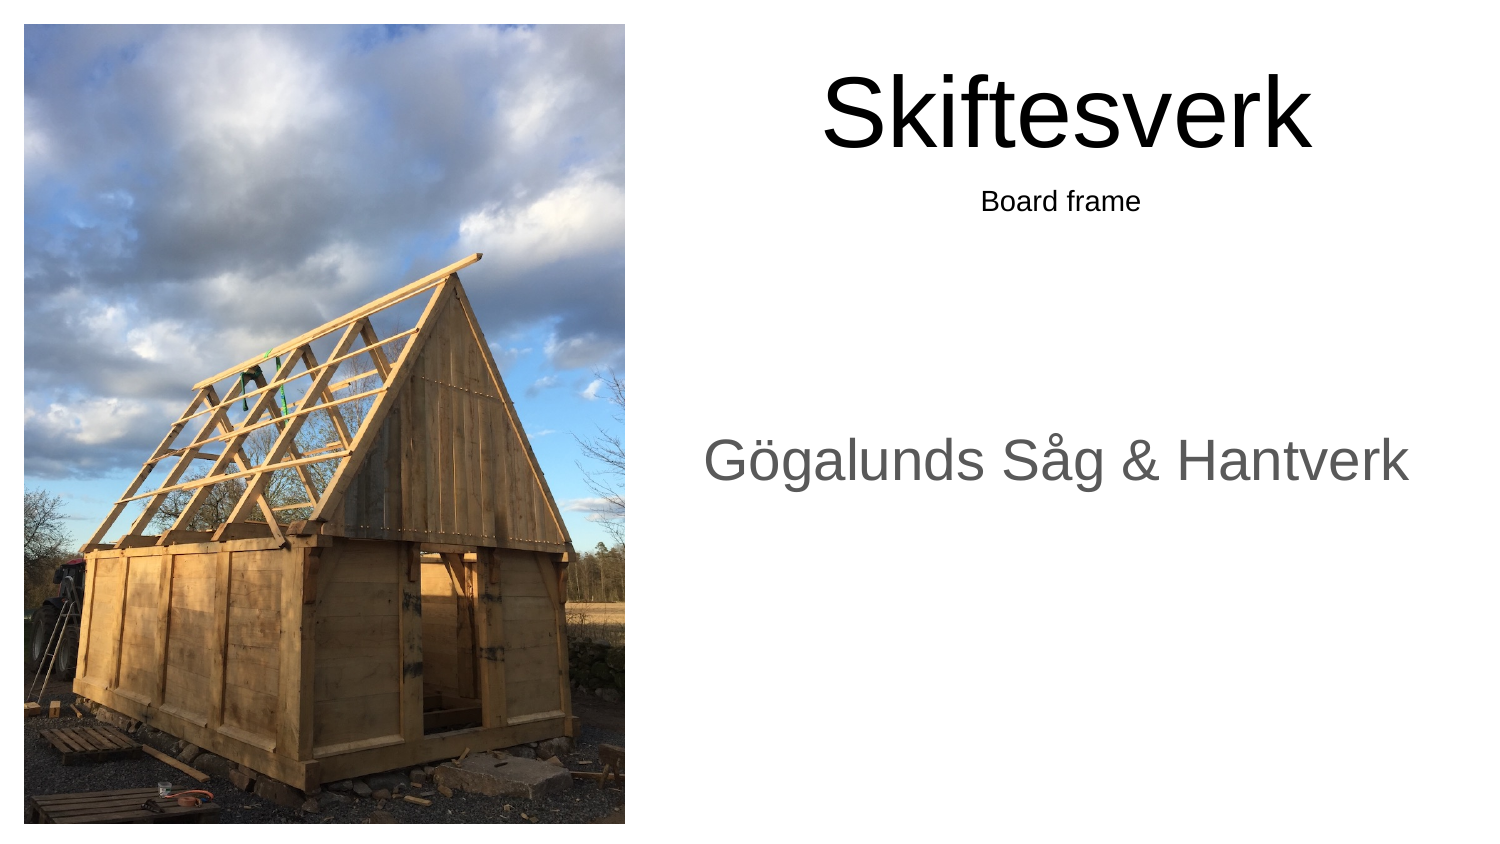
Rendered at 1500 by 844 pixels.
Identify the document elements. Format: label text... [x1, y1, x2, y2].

picture [24, 24, 625, 825]
subtitle Gögalunds Såg & Hantverk [629, 407, 1500, 538]
title Skiftesverk [682, 32, 1452, 183]
text_box Board frame [965, 166, 1386, 232]
